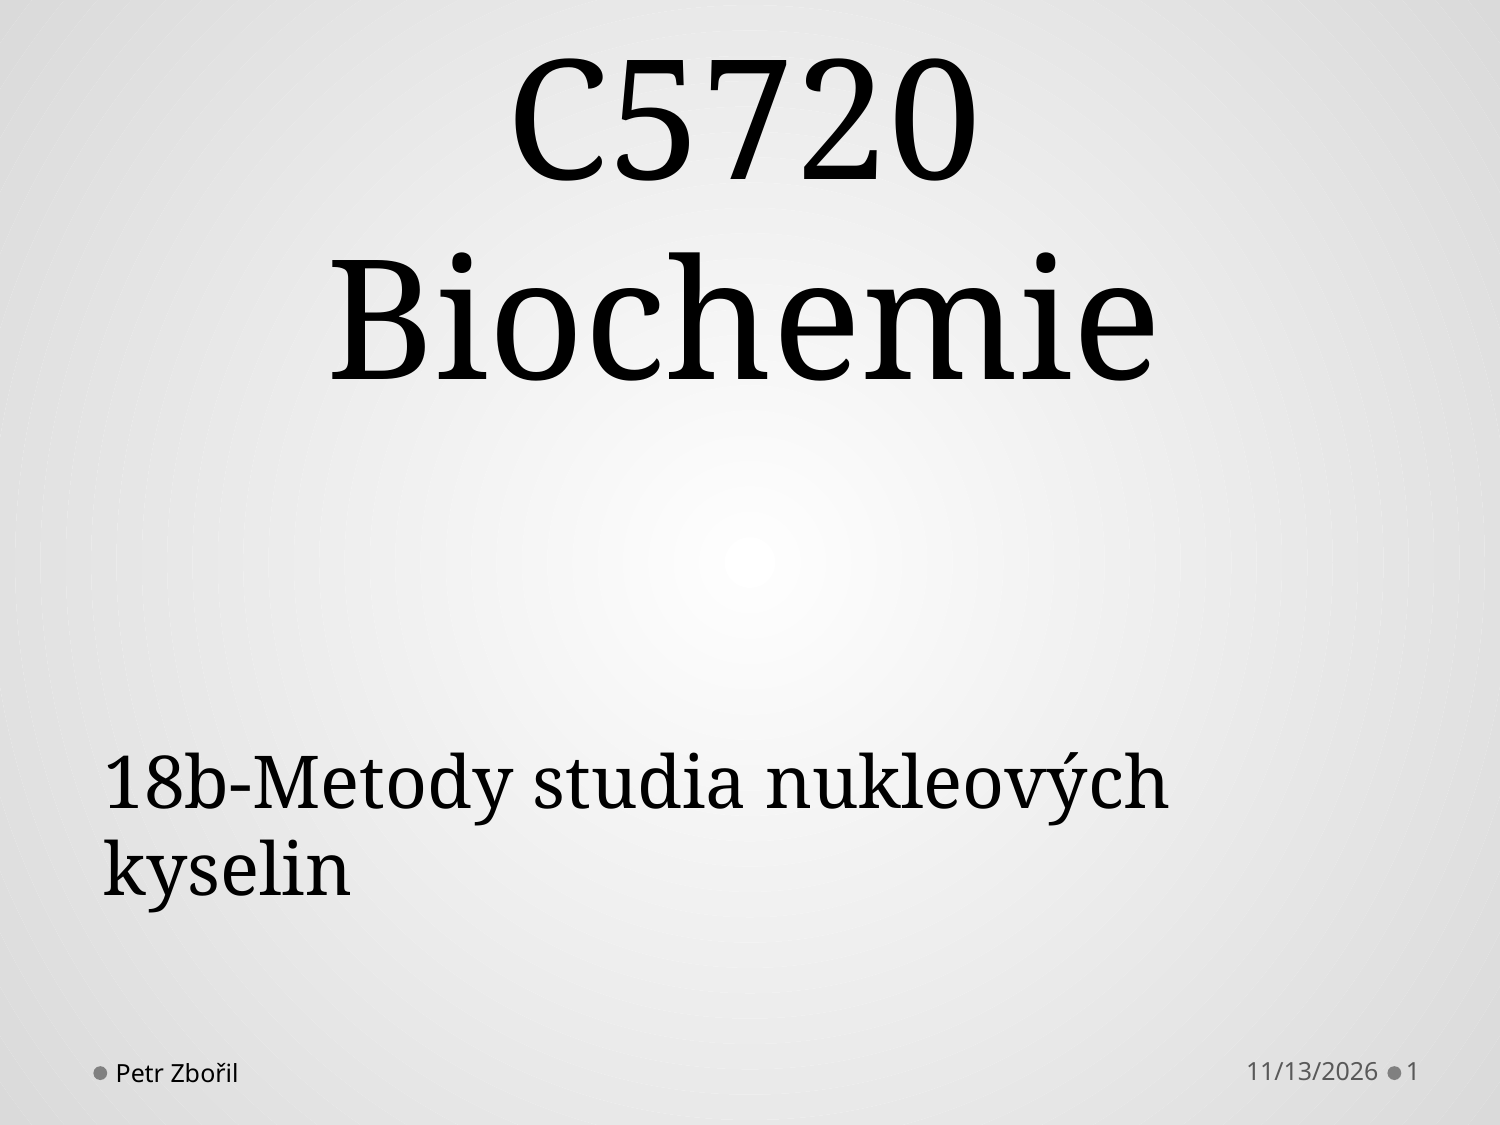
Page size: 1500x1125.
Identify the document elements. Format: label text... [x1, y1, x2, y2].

footer Petr Zbořil [108, 1042, 576, 1103]
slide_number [1043, 1042, 1386, 1103]
subtitle 18b-Metody studia nukleových kyselin [88, 727, 1376, 941]
title C5720 Biochemie [64, 99, 1424, 421]
slide_number 1 [1401, 1042, 1494, 1103]
